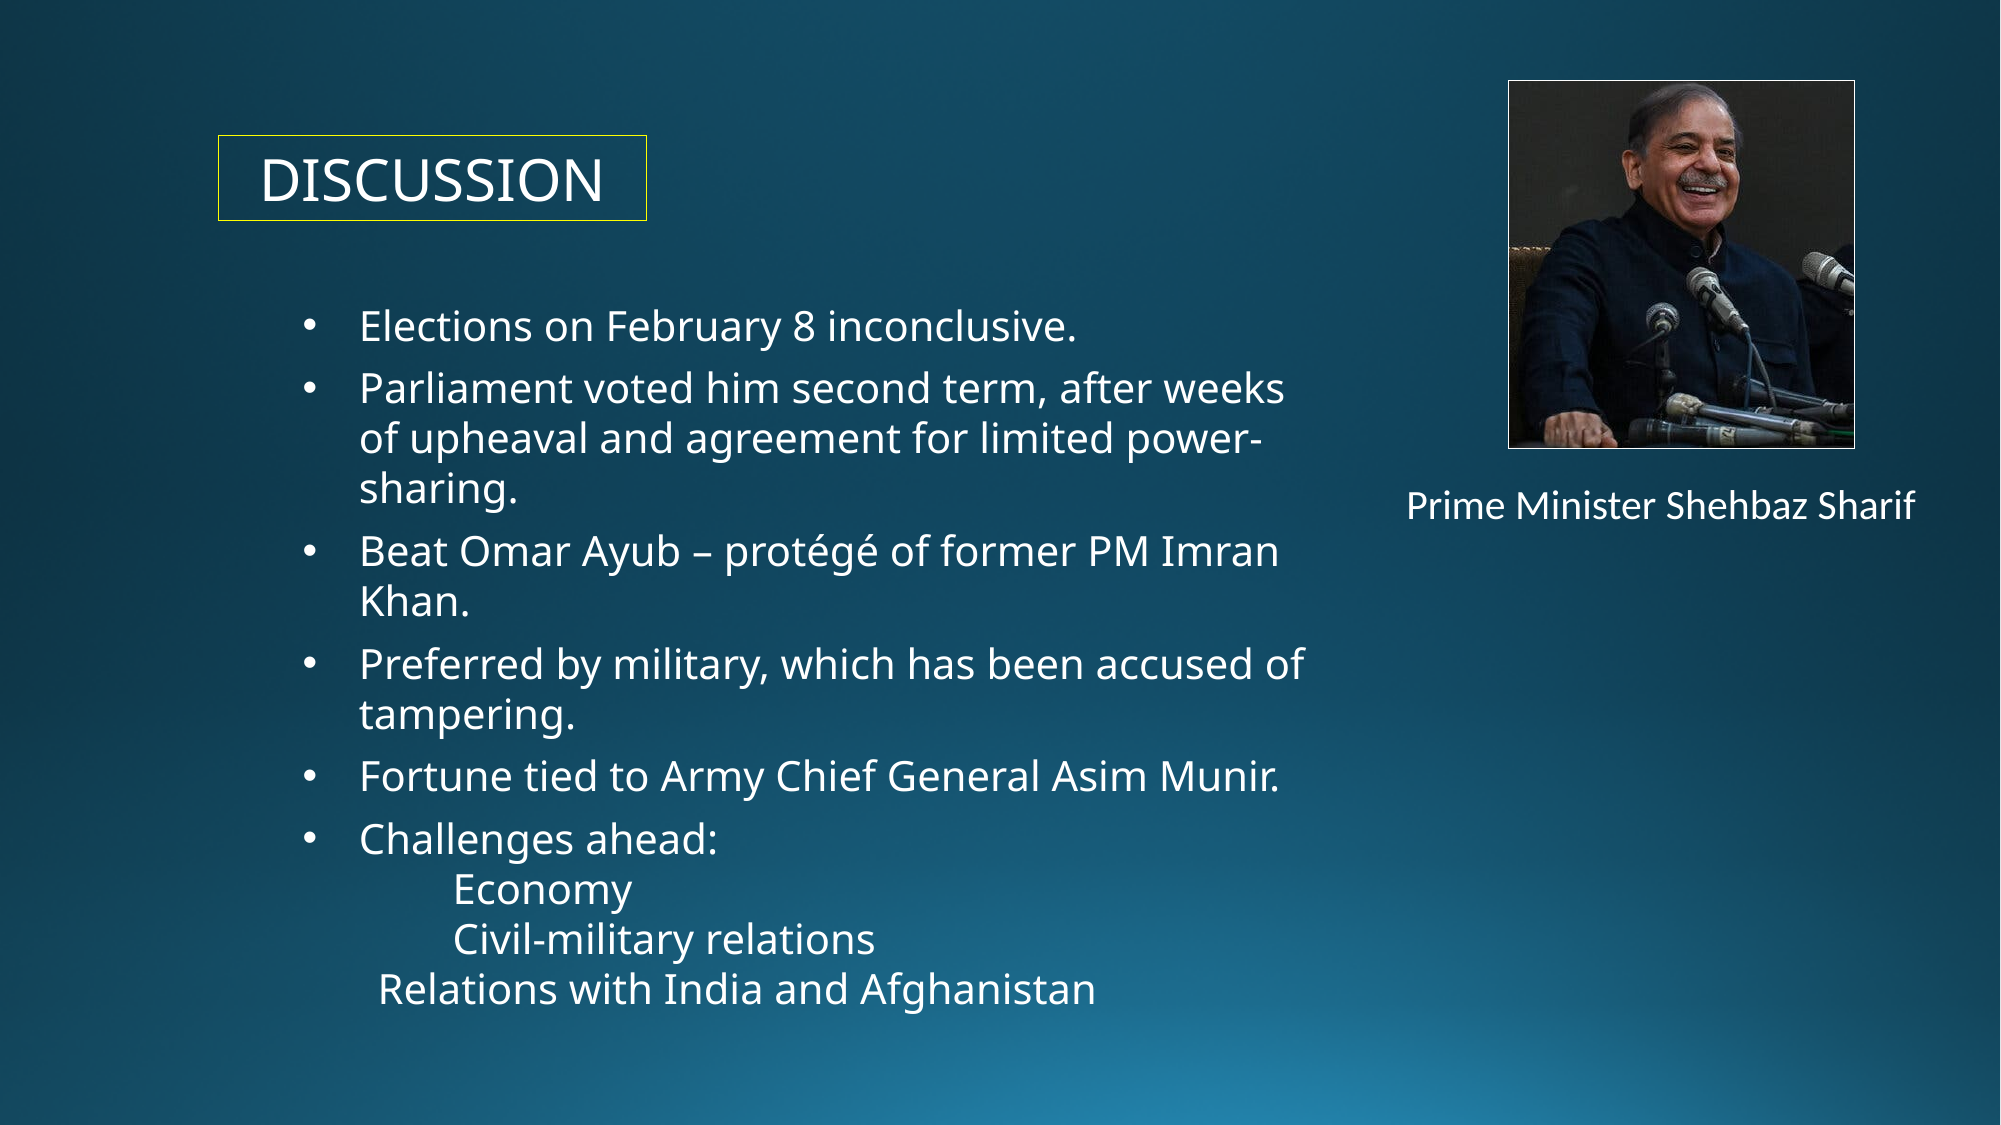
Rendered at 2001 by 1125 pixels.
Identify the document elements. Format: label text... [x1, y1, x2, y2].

picture [0, 0, 2001, 1125]
text_box Elections on February 8 inconclusive. Parliament voted him second term, after weeks of upheaval and agreement for limited power-sharing. Beat Omar Ayub – protégé of former PM Imran Khan. Preferred by military, which has been accused of tampering. Fortune tied to Army Chief General Asim Munir. Challenges ahead: Economy Civil-military relations Relations with India and Afghanistan [288, 292, 1340, 1020]
text_box DISCUSSION [218, 135, 647, 221]
text_box Prime Minister Shehbaz Sharif [1391, 470, 2000, 536]
